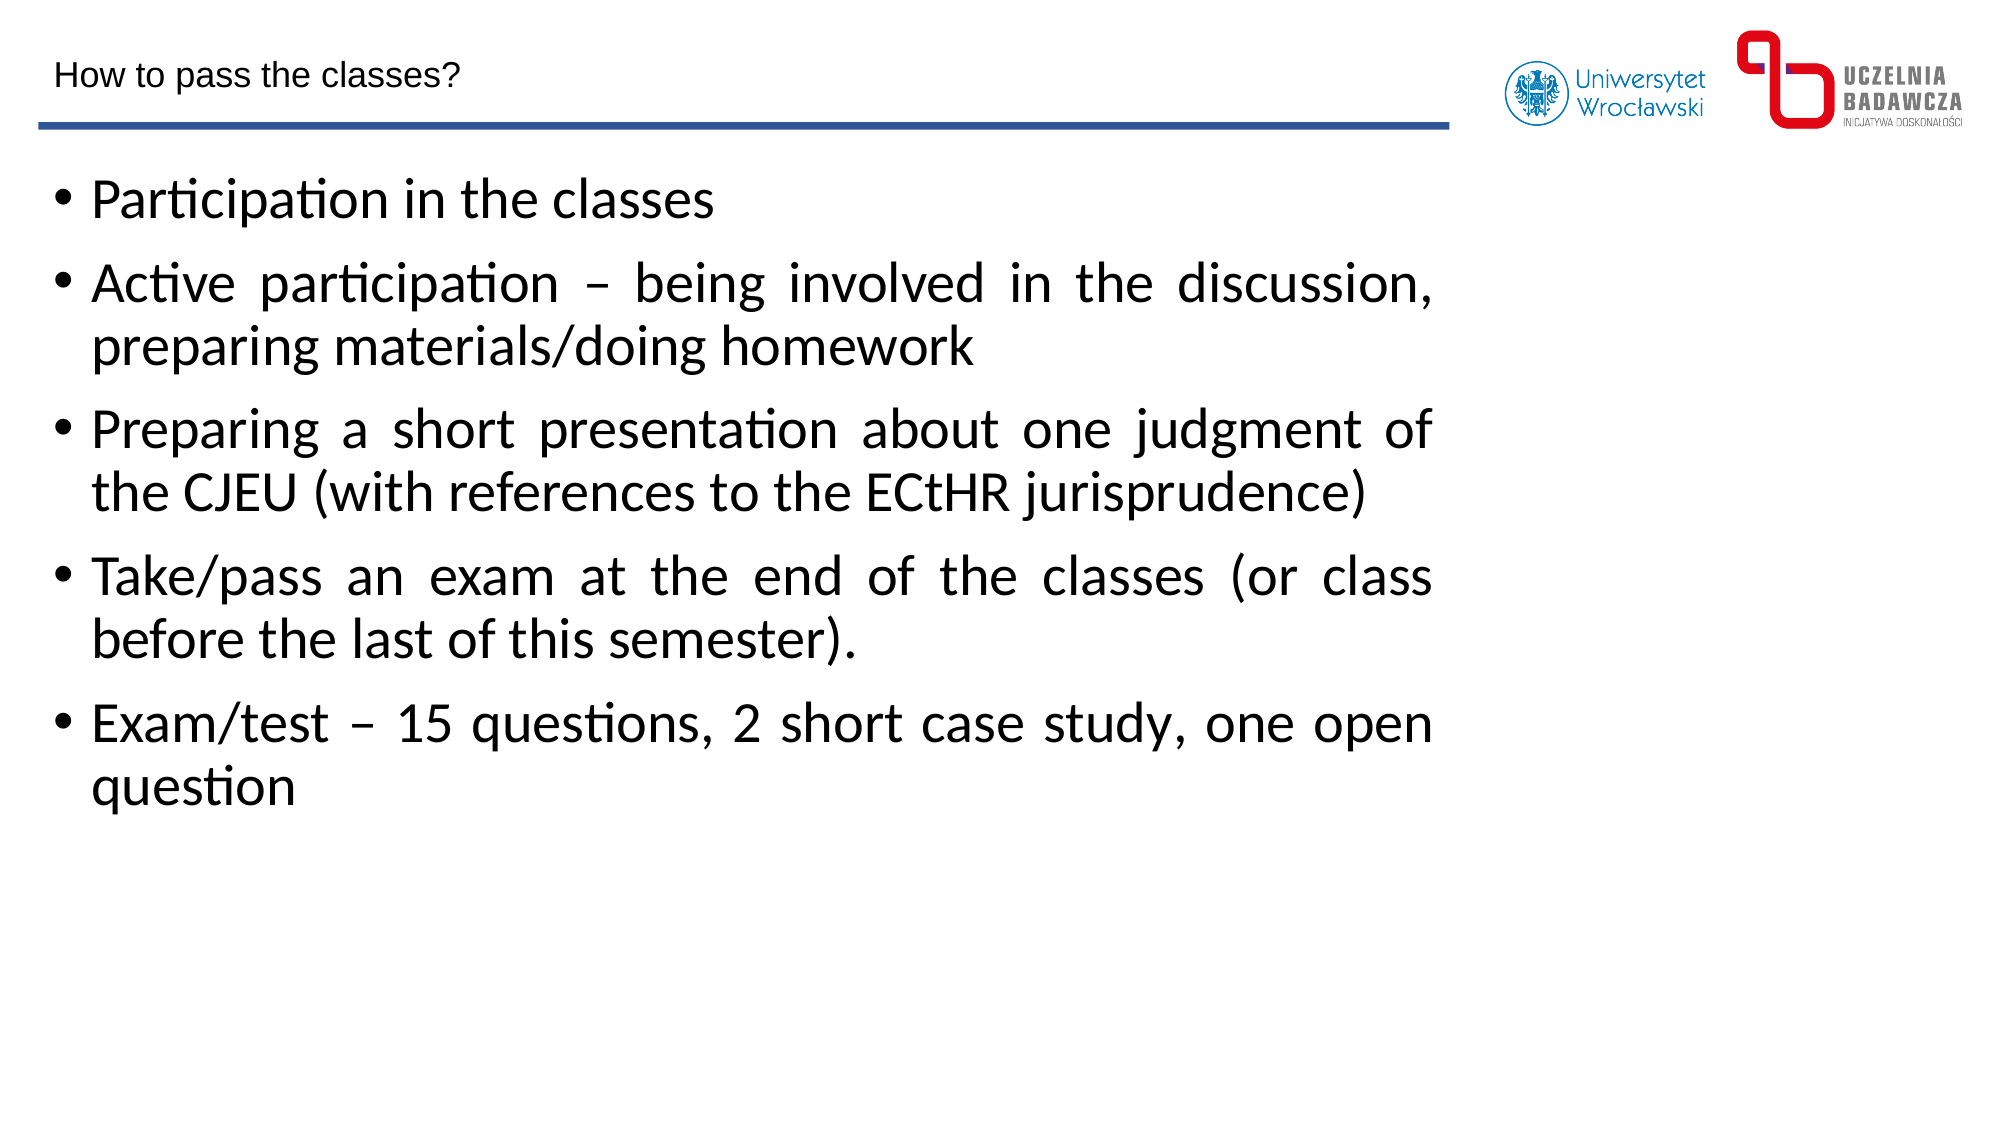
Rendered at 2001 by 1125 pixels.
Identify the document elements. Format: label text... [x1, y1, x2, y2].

list How to pass the classes? [38, 48, 1437, 103]
list Participation in the classes Active participation – being involved in the discussion, preparing materials/doing homework Preparing a short presentation about one judgment of the CJEU (with references to the ECtHR jurisprudence) Take/pass an exam at the end of the classes (or class before the last of this semester). Exam/test – 15 questions, 2 short case study, one open question [38, 160, 1450, 1077]
picture [1489, 30, 1962, 129]
